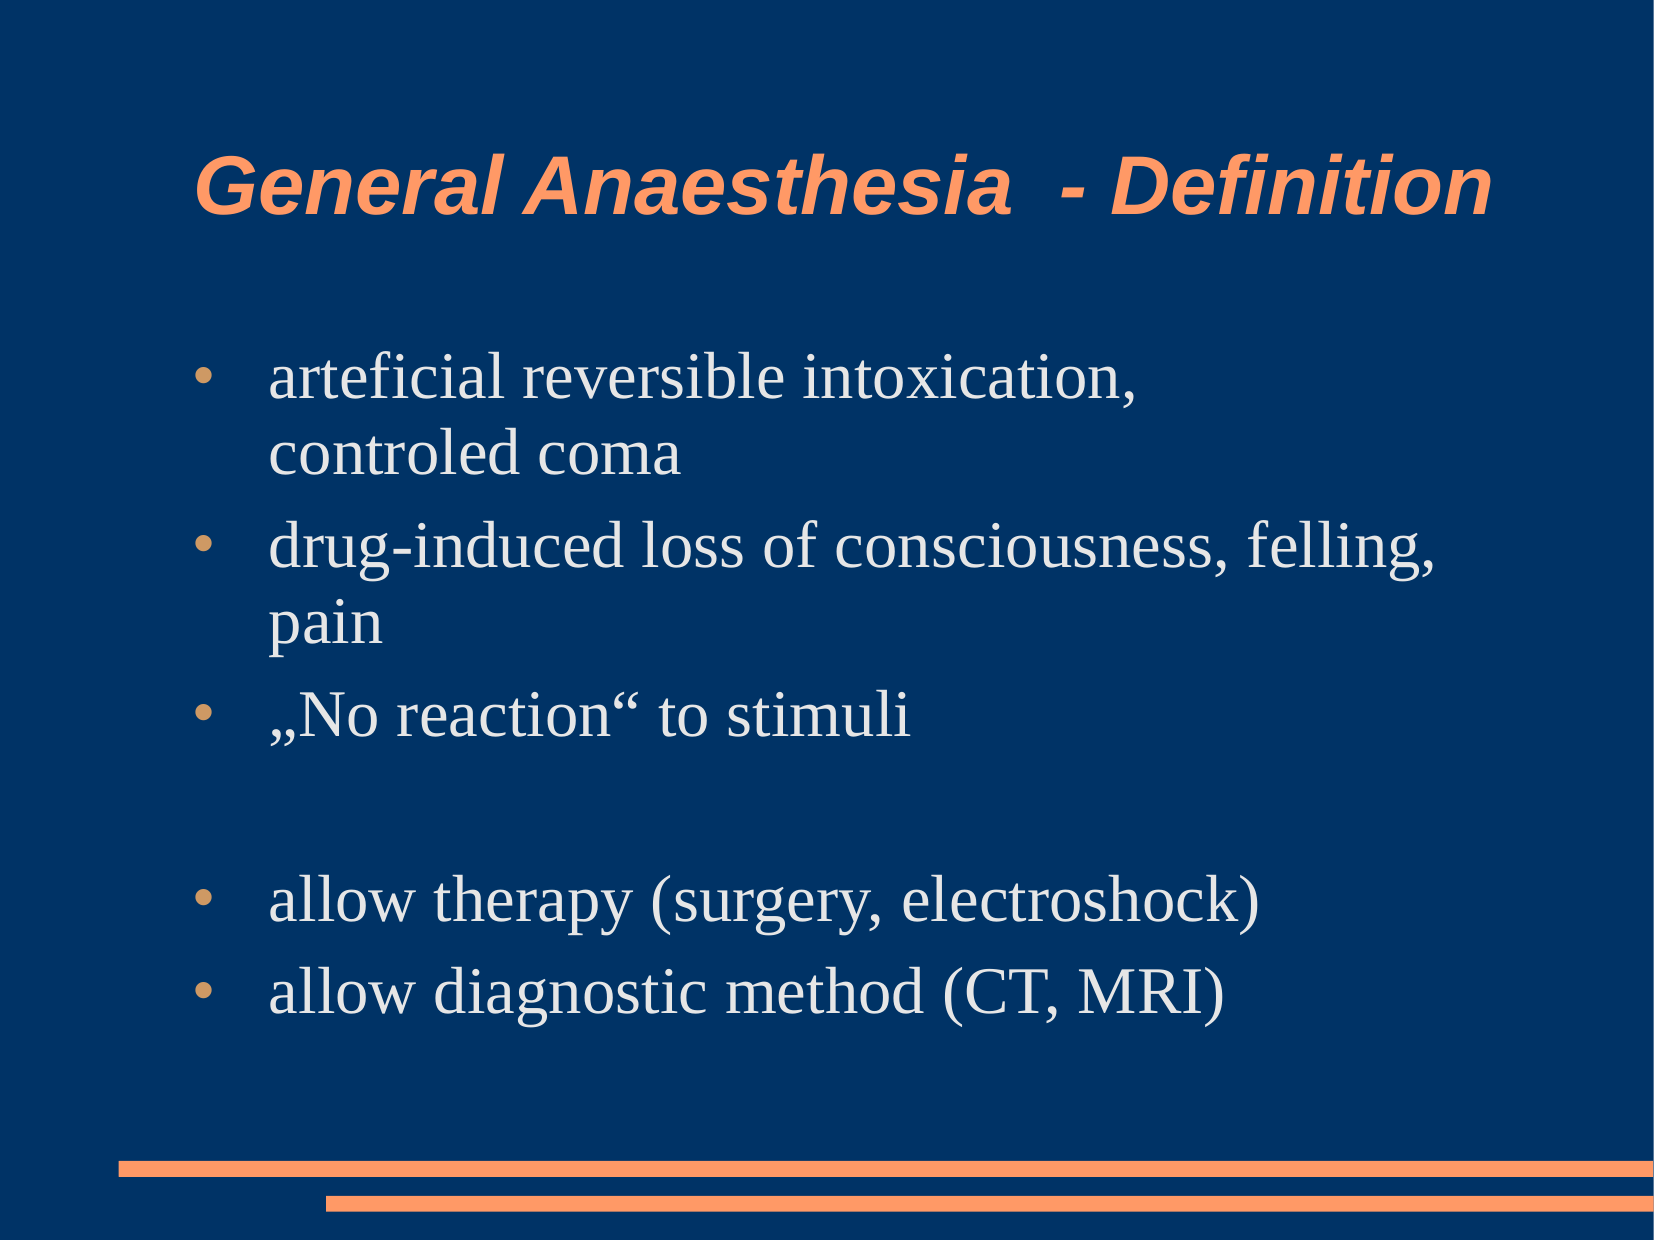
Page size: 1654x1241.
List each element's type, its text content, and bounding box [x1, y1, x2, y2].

list arteficial reversible intoxication, controled coma drug-induced loss of consciousness, felling, pain „No reaction“ to stimuli allow therapy (surgery, electroshock) allow diagnostic method (CT, MRI) [179, 330, 1585, 1075]
title General Anaesthesia - Definition [179, 82, 1585, 290]
